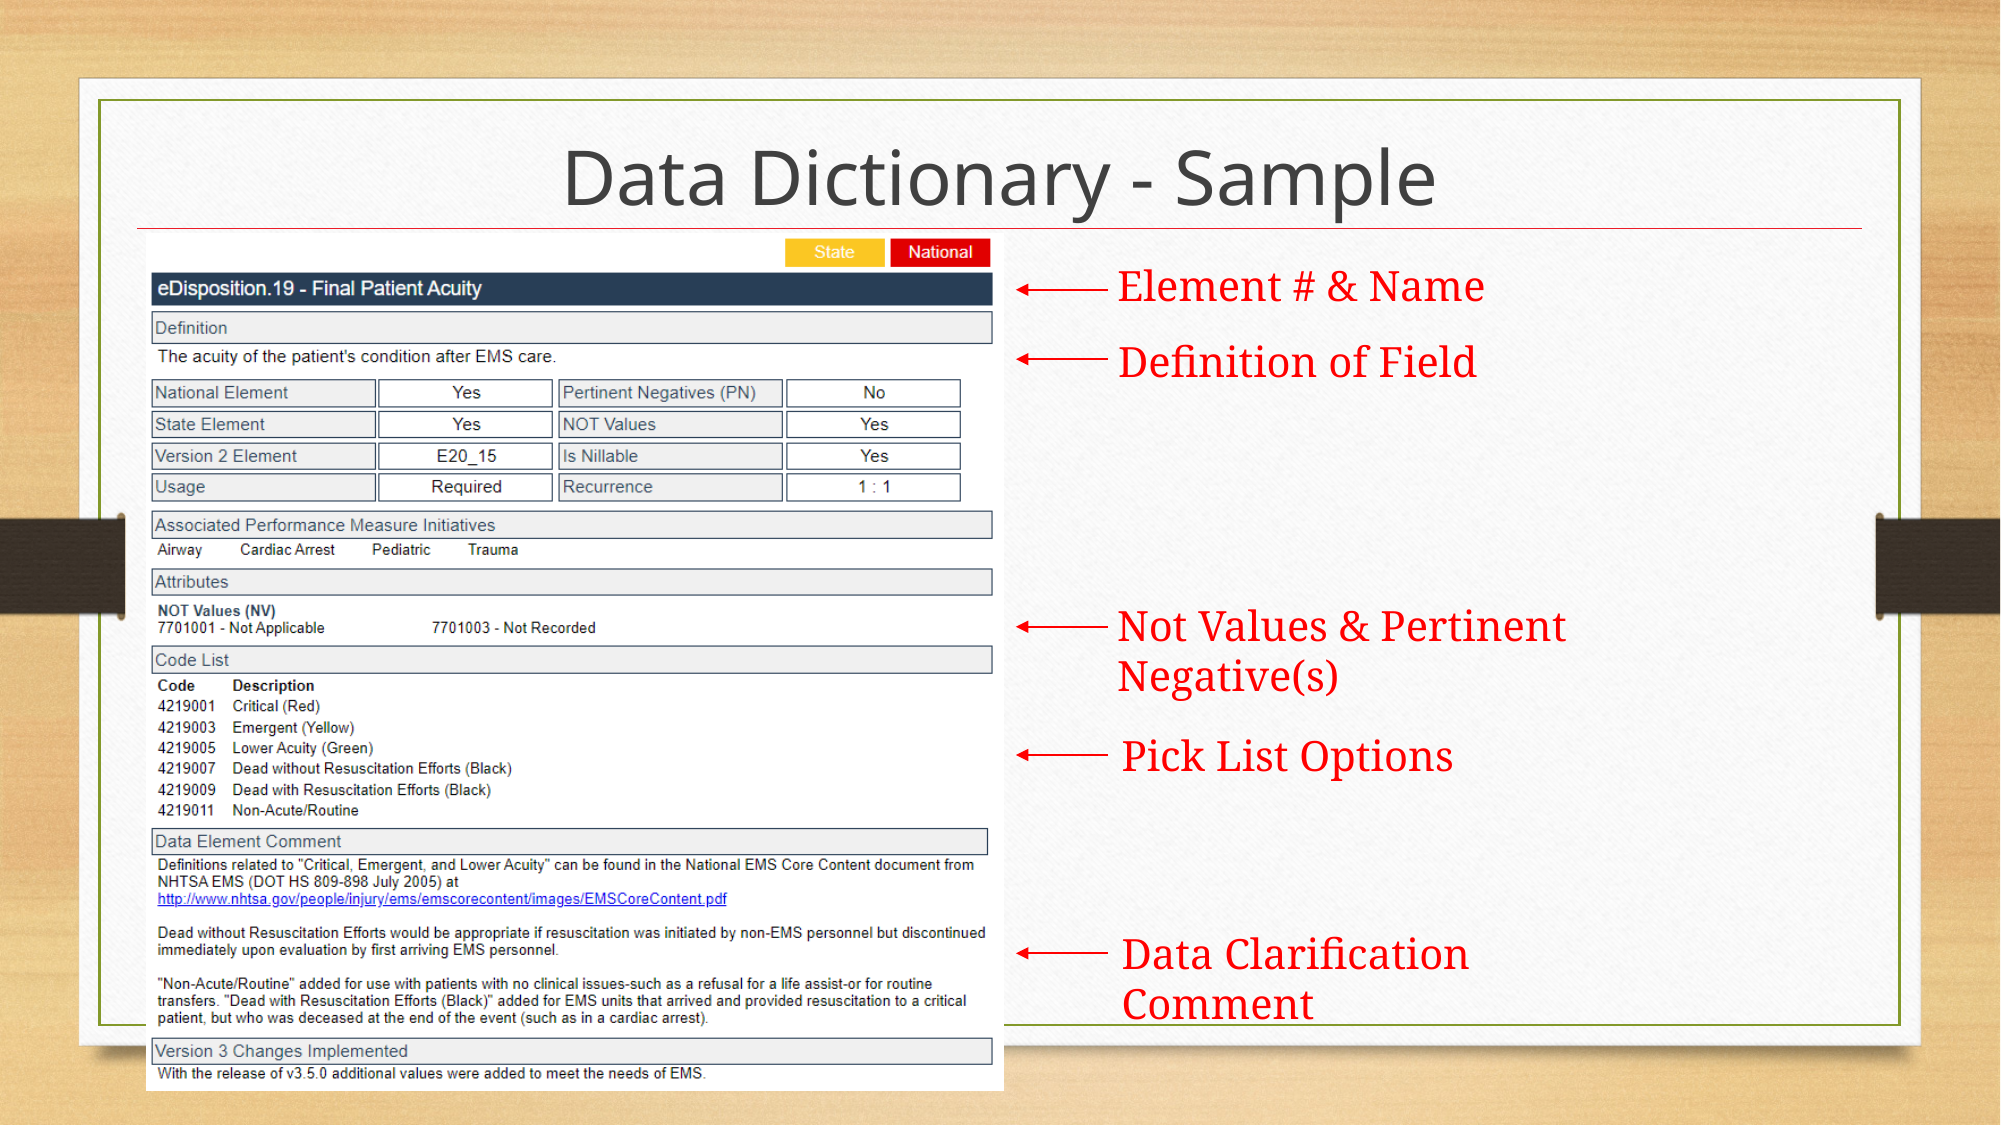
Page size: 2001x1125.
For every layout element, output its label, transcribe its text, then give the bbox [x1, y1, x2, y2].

text_box Pick List Options [1106, 722, 1537, 787]
picture [0, 0, 2001, 1125]
text_box Element # & Name [1102, 252, 1533, 317]
title Data Dictionary - Sample [137, 122, 1863, 229]
text_box Data Clarification Comment [1106, 920, 1608, 1036]
text_box Not Values & Pertinent Negative(s) [1102, 592, 1723, 708]
text_box Definition of Field [1103, 328, 1533, 393]
